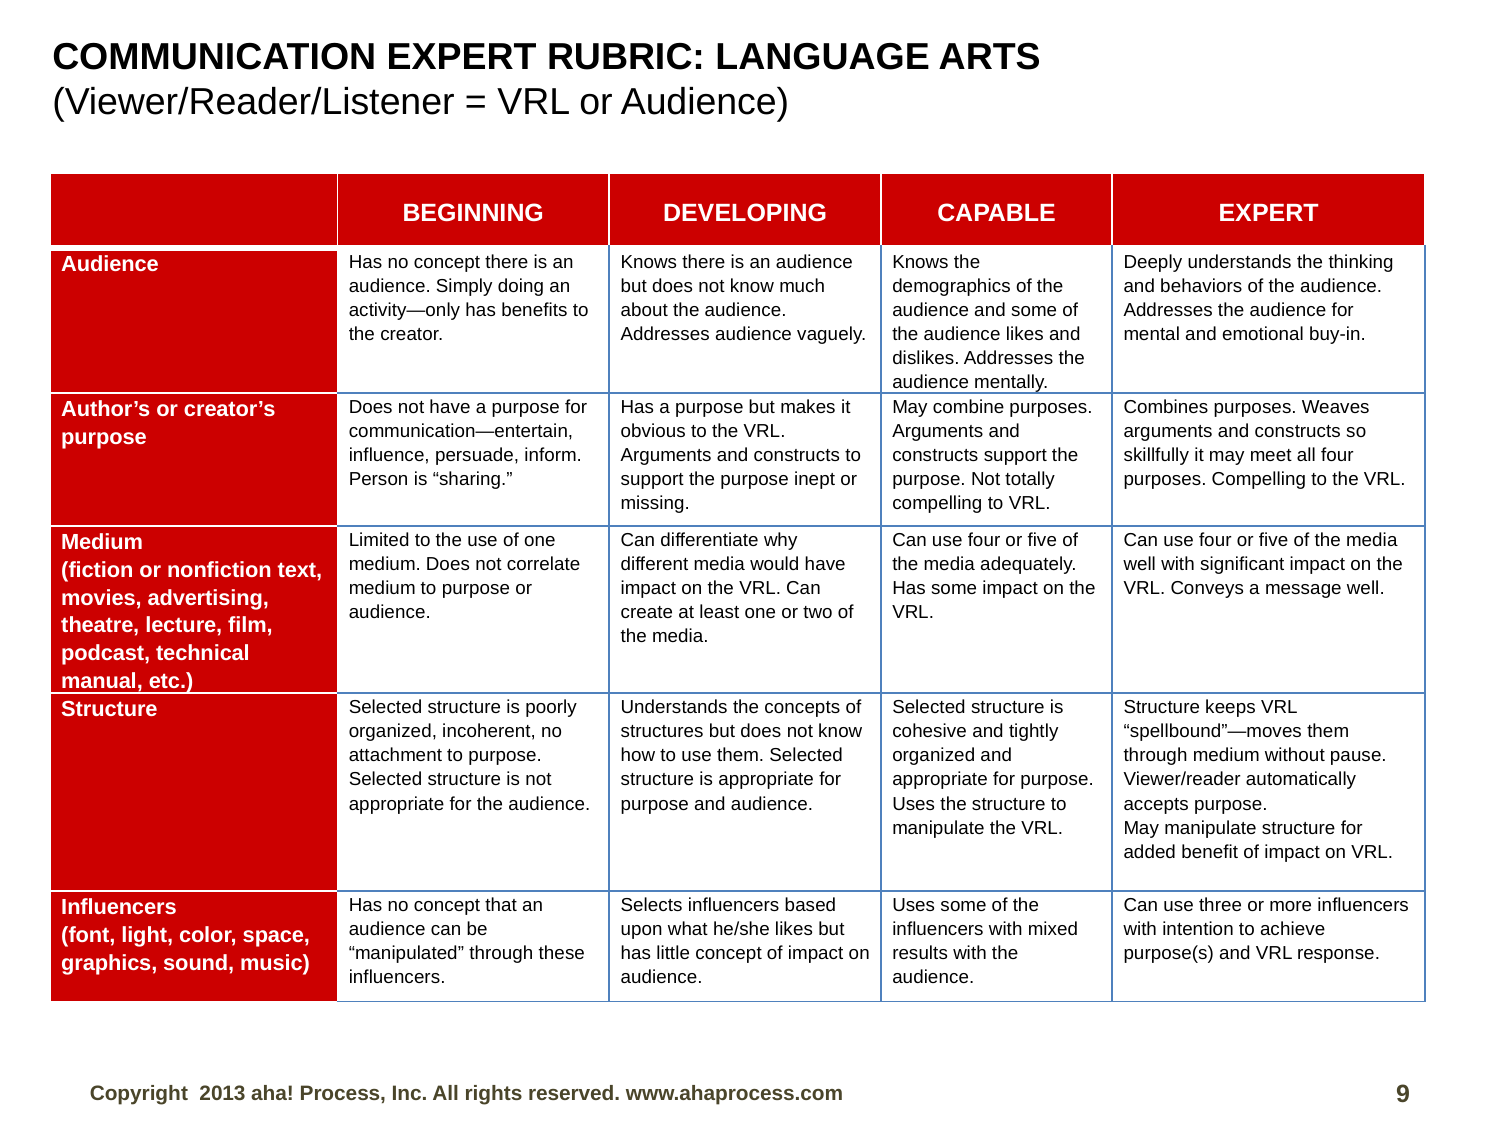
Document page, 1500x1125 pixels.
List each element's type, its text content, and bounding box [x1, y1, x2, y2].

table_cell Knows there is an audience but does not know much about the audience. Addresses audience vaguely. [610, 251, 880, 392]
table_header DEVELOPING [610, 174, 880, 245]
table_cell Structure keeps VRL “spellbound”—moves them through medium without pause. Viewer/reader automatically accepts purpose. May manipulate structure for added benefit of impact on VRL. [1113, 694, 1424, 890]
table_cell Has a purpose but makes it obvious to the VRL. Arguments and constructs to support the purpose inept or missing. [610, 394, 880, 525]
table_cell Medium (fiction or nonfiction text, movies, advertising, theatre, lecture, film, podcast, technical manual, etc.) [51, 527, 337, 692]
table_header [51, 174, 337, 245]
table_header CAPABLE [882, 174, 1111, 245]
table_cell Can use four or five of the media adequately. Has some impact on the VRL. [882, 527, 1111, 692]
table_cell Influencers (font, light, color, space, graphics, sound, music) [51, 892, 337, 1001]
table_header BEGINNING [338, 174, 608, 245]
table_cell Has no concept that an audience can be “manipulated” through these influencers. [338, 892, 608, 1001]
table_cell Can differentiate why different media would have impact on the VRL. Can create at least one or two of the media. [610, 527, 880, 692]
table_cell Can use three or more influencers with intention to achieve purpose(s) and VRL response. [1113, 892, 1424, 1001]
table_cell Knows the demographics of the audience and some of the audience likes and dislikes. Addresses the audience mentally. [882, 251, 1111, 392]
table_cell Selects influencers based upon what he/she likes but has little concept of impact on audience. [610, 892, 880, 1001]
table_cell Deeply understands the thinking and behaviors of the audience. Addresses the audience for mental and emotional buy-in. [1113, 251, 1424, 392]
slide_number 9 [1074, 1062, 1425, 1123]
table_cell Understands the concepts of structures but does not know how to use them. Selected structure is appropriate for purpose and audience. [610, 694, 880, 890]
table_cell Uses some of the influencers with mixed results with the audience. [882, 892, 1111, 1001]
table_cell Combines purposes. Weaves arguments and constructs so skillfully it may meet all four purposes. Compelling to the VRL. [1113, 394, 1424, 525]
table_cell May combine purposes. Arguments and constructs support the purpose. Not totally compelling to VRL. [882, 394, 1111, 525]
table_cell Author’s or creator’s purpose [51, 394, 337, 525]
table_cell Can use four or five of the media well with significant impact on the VRL. Conveys a message well. [1113, 527, 1424, 692]
table_cell Limited to the use of one medium. Does not correlate medium to purpose or audience. [338, 527, 608, 692]
table_cell Selected structure is cohesive and tightly organized and appropriate for purpose. Uses the structure to manipulate the VRL. [882, 694, 1111, 890]
table_cell Does not have a purpose for communication—entertain, influence, persuade, inform. Person is “sharing.” [338, 394, 608, 525]
table_cell Selected structure is poorly organized, incoherent, no attachment to purpose. Selected structure is not appropriate for the audience. [338, 694, 608, 890]
table_cell Has no concept there is an audience. Simply doing an activity—only has benefits to the creator. [338, 251, 608, 392]
table_cell Structure [51, 694, 337, 890]
text_box COMMUNICATION EXPERT RUBRIC: LANGUAGE ARTS (Viewer/Reader/Listener = VRL or Audience) [37, 24, 1363, 130]
table_cell Audience [51, 251, 337, 392]
table_header EXPERT [1113, 174, 1424, 245]
